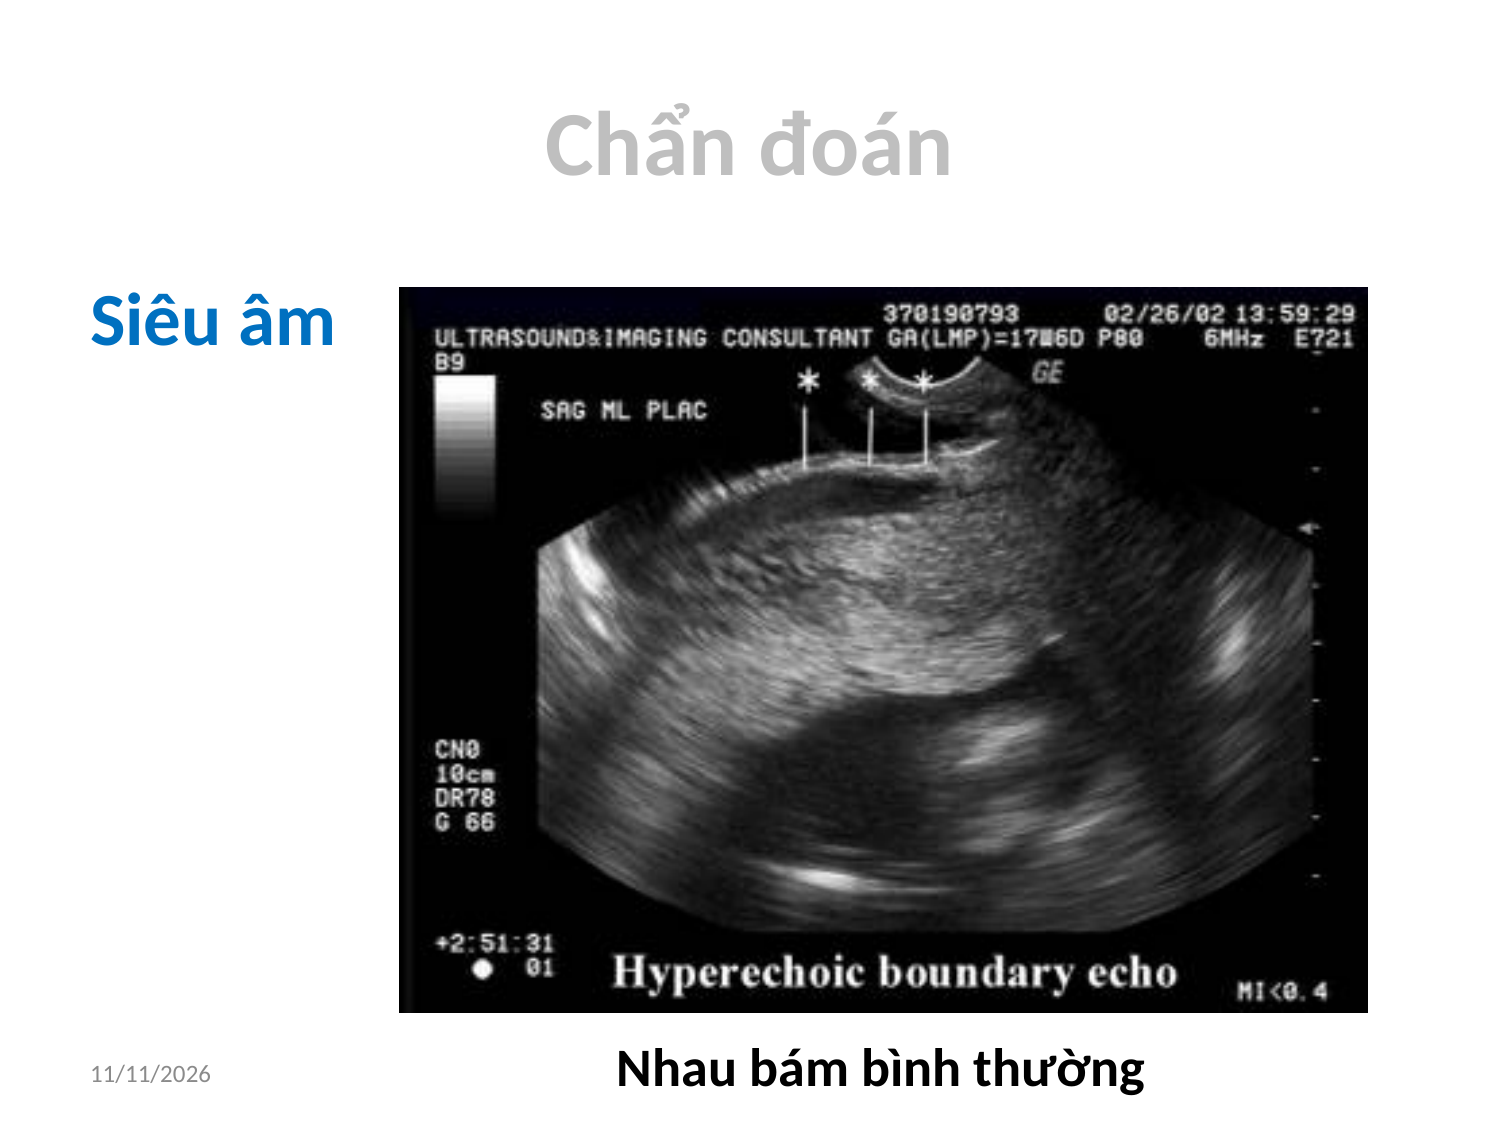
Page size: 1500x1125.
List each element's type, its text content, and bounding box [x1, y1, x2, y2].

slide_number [75, 1042, 425, 1103]
picture [399, 287, 1368, 1013]
title Chẩn đoán [75, 45, 1425, 233]
list Siêu âm [75, 262, 788, 1042]
text_box Nhau bám bình thường [387, 1025, 1375, 1125]
